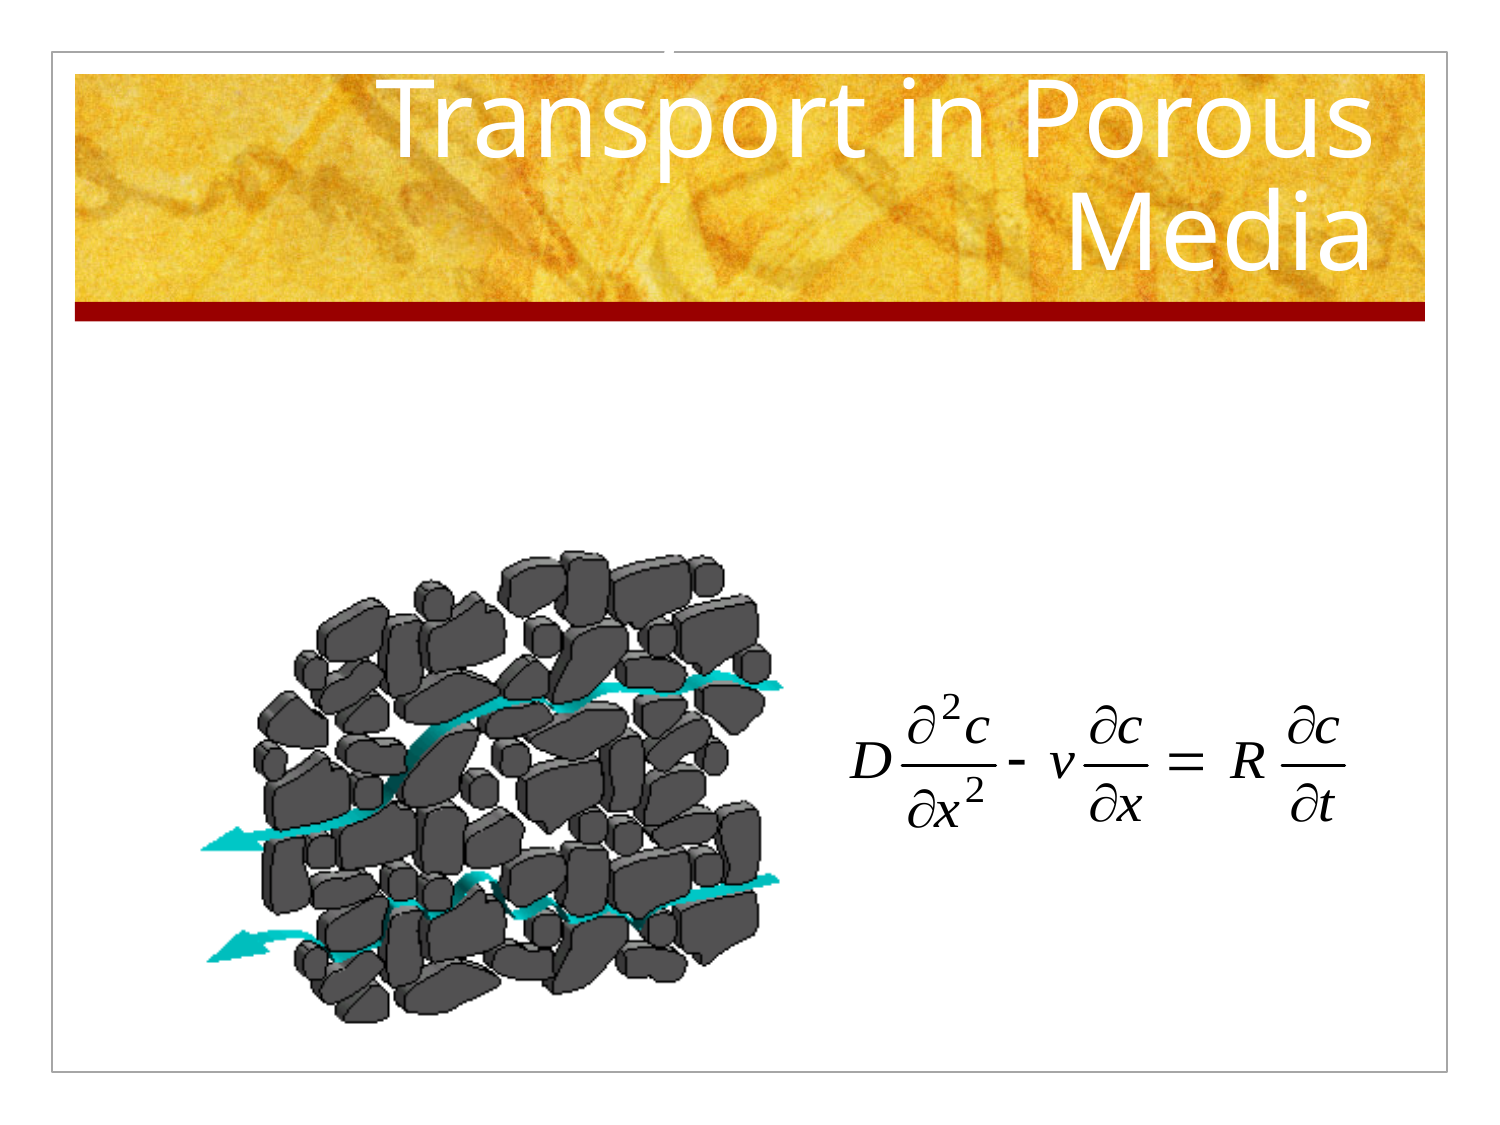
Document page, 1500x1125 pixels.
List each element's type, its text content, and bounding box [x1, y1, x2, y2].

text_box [836, 674, 1375, 840]
title Modelling Contaminant Transport in Porous Media [108, 74, 1392, 292]
picture [186, 536, 789, 1035]
picture [75, 74, 1425, 301]
